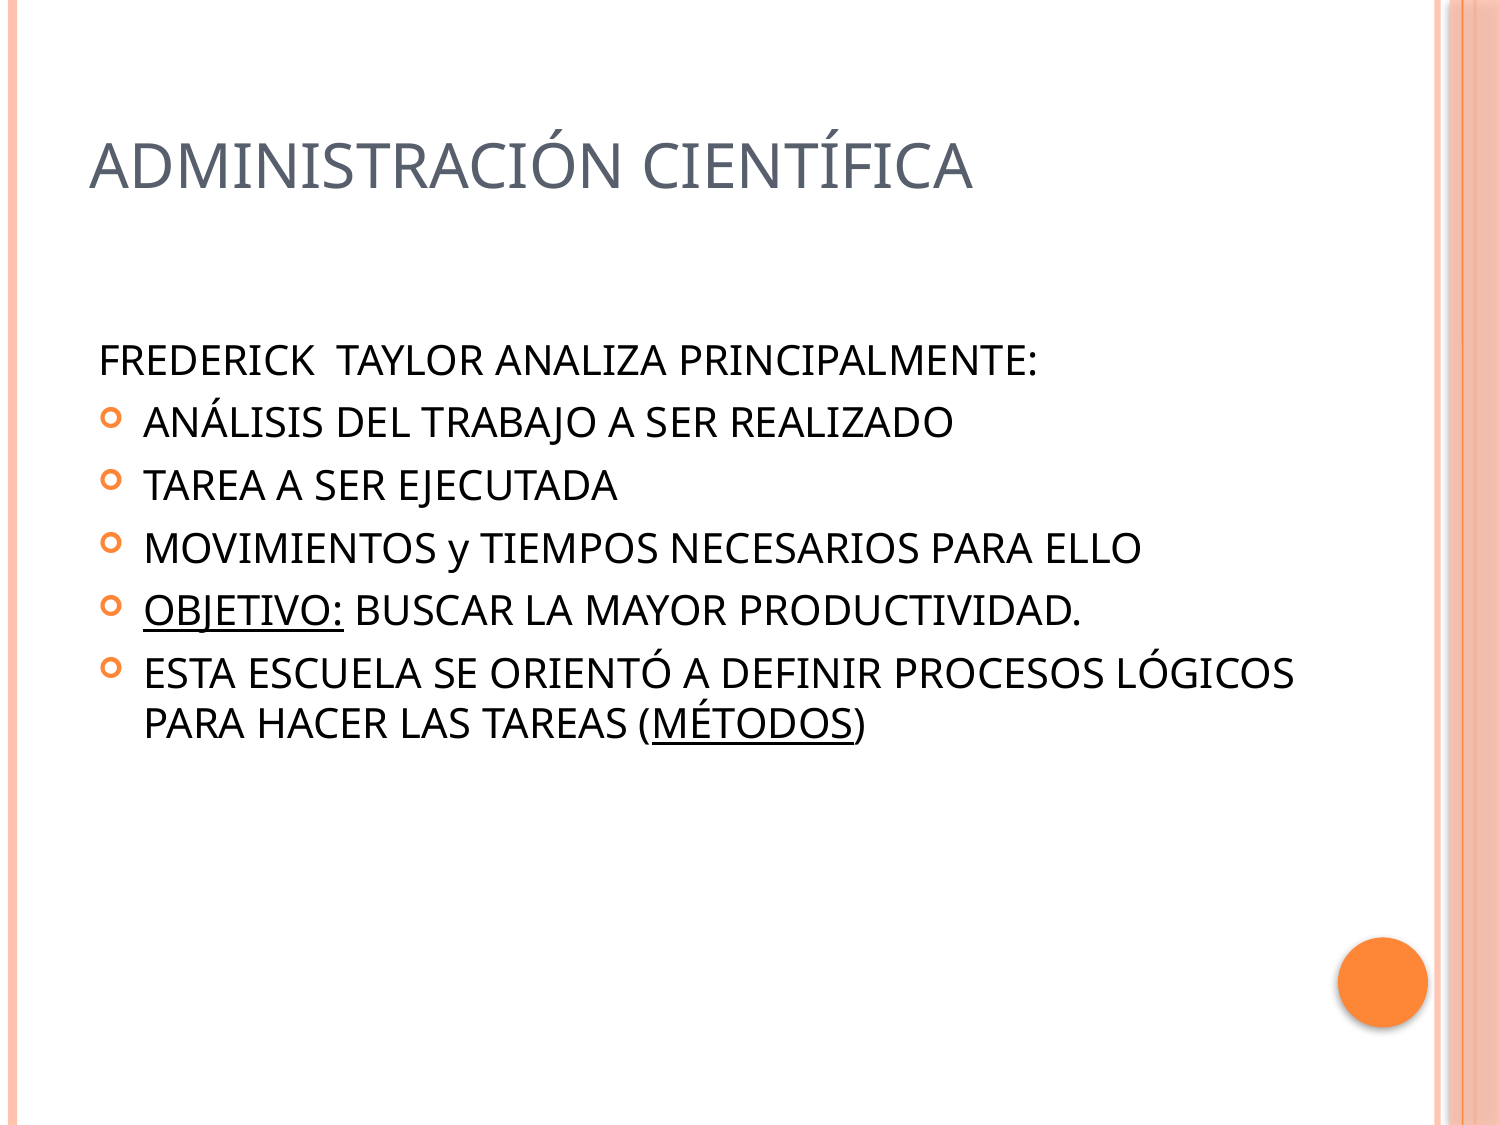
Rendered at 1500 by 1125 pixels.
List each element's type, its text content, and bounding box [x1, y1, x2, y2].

title ADMINISTRACIÓN CIENTÍFICA [75, 99, 1457, 209]
list FREDERICK TAYLOR ANALIZA PRINCIPALMENTE: ANÁLISIS DEL TRABAJO A SER REALIZADO TAREA A SER EJECUTADA MOVIMIENTOS y TIEMPOS NECESARIOS PARA ELLO OBJETIVO: BUSCAR LA MAYOR PRODUCTIVIDAD. ESTA ESCUELA SE ORIENTÓ A DEFINIR PROCESOS LÓGICOS PARA HACER LAS TAREAS (MÉTODOS) [83, 326, 1421, 976]
